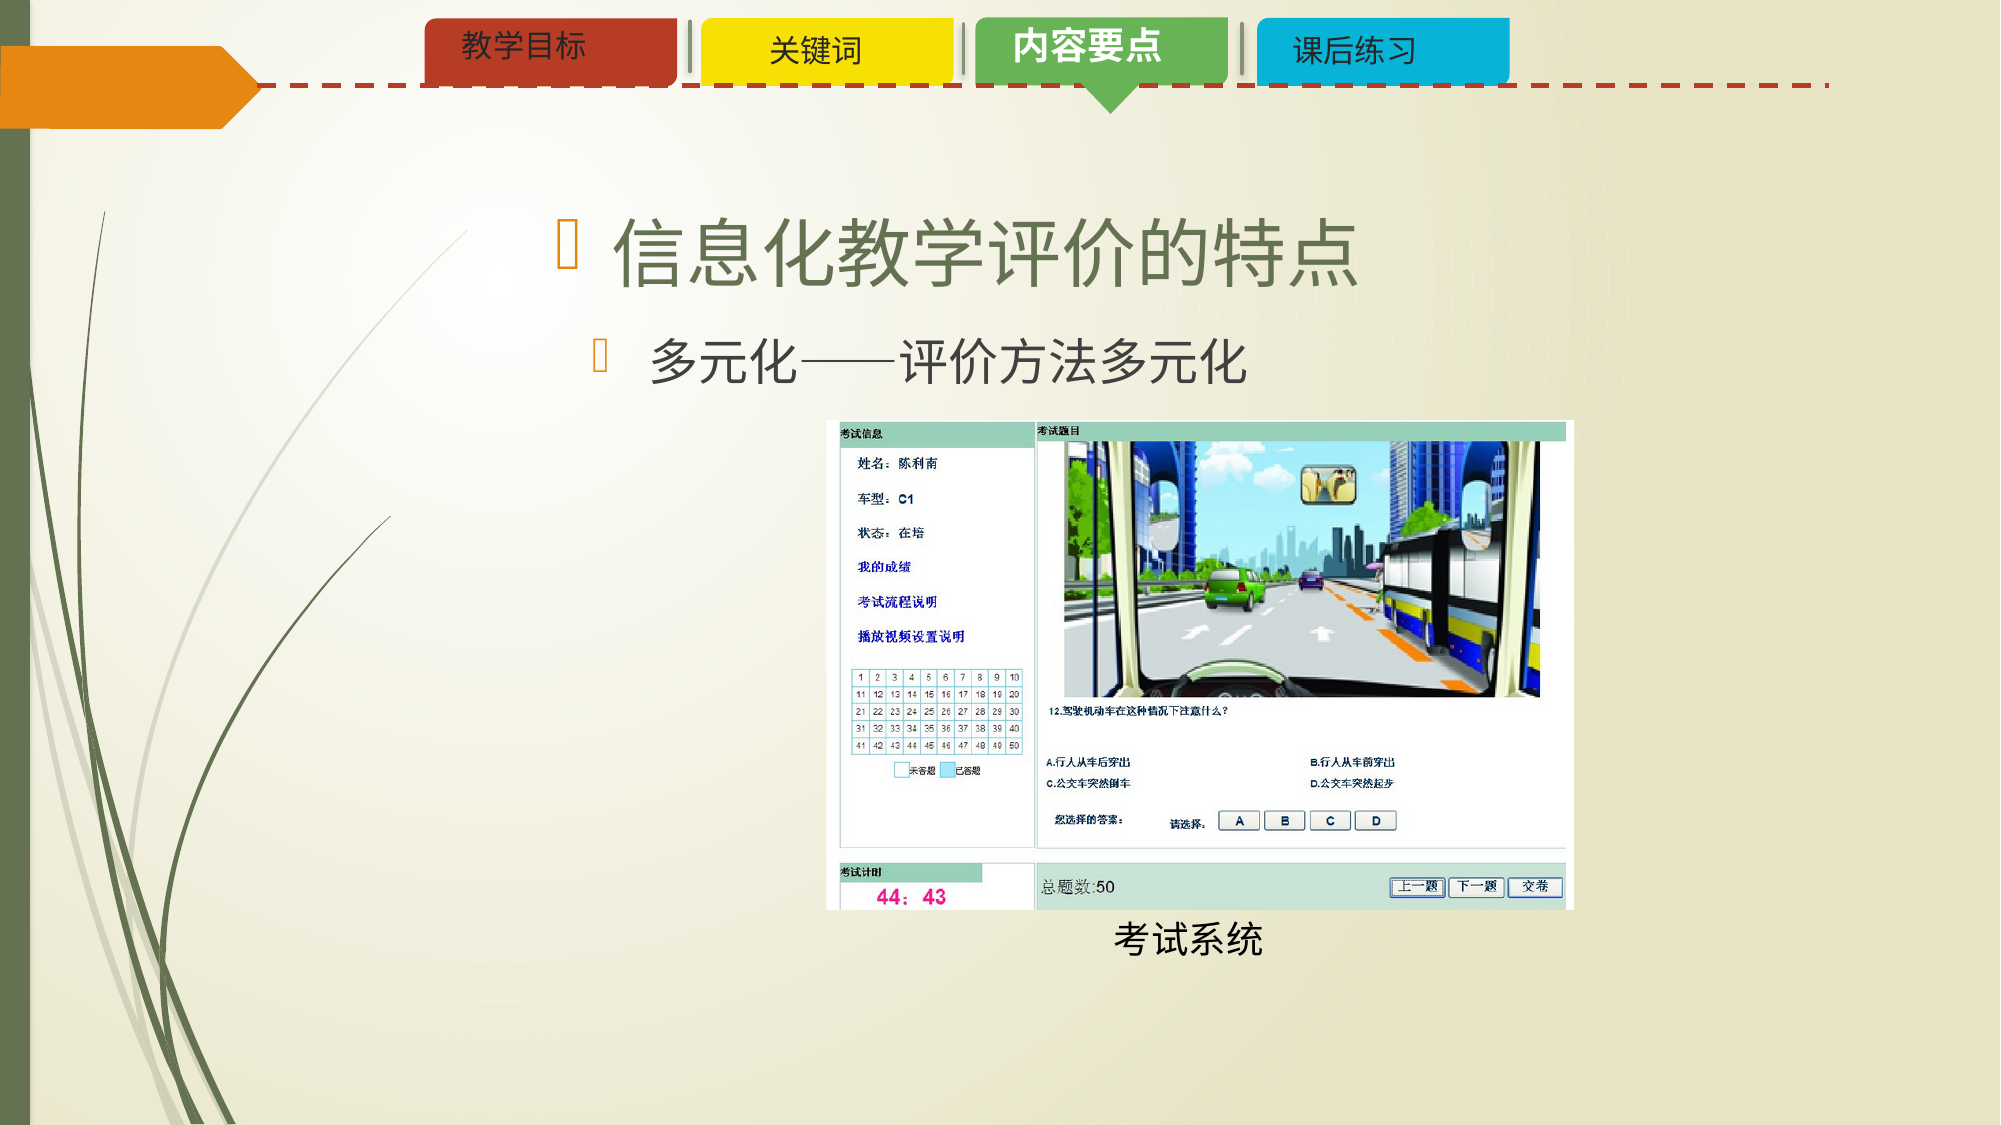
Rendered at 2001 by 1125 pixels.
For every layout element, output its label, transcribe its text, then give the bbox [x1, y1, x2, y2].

picture [826, 420, 1575, 910]
text_box 考试系统 [1098, 917, 1302, 969]
title 信息化教学评价的特点 [540, 172, 1637, 330]
text_box 多元化——评价方法多元化 [576, 330, 1381, 424]
